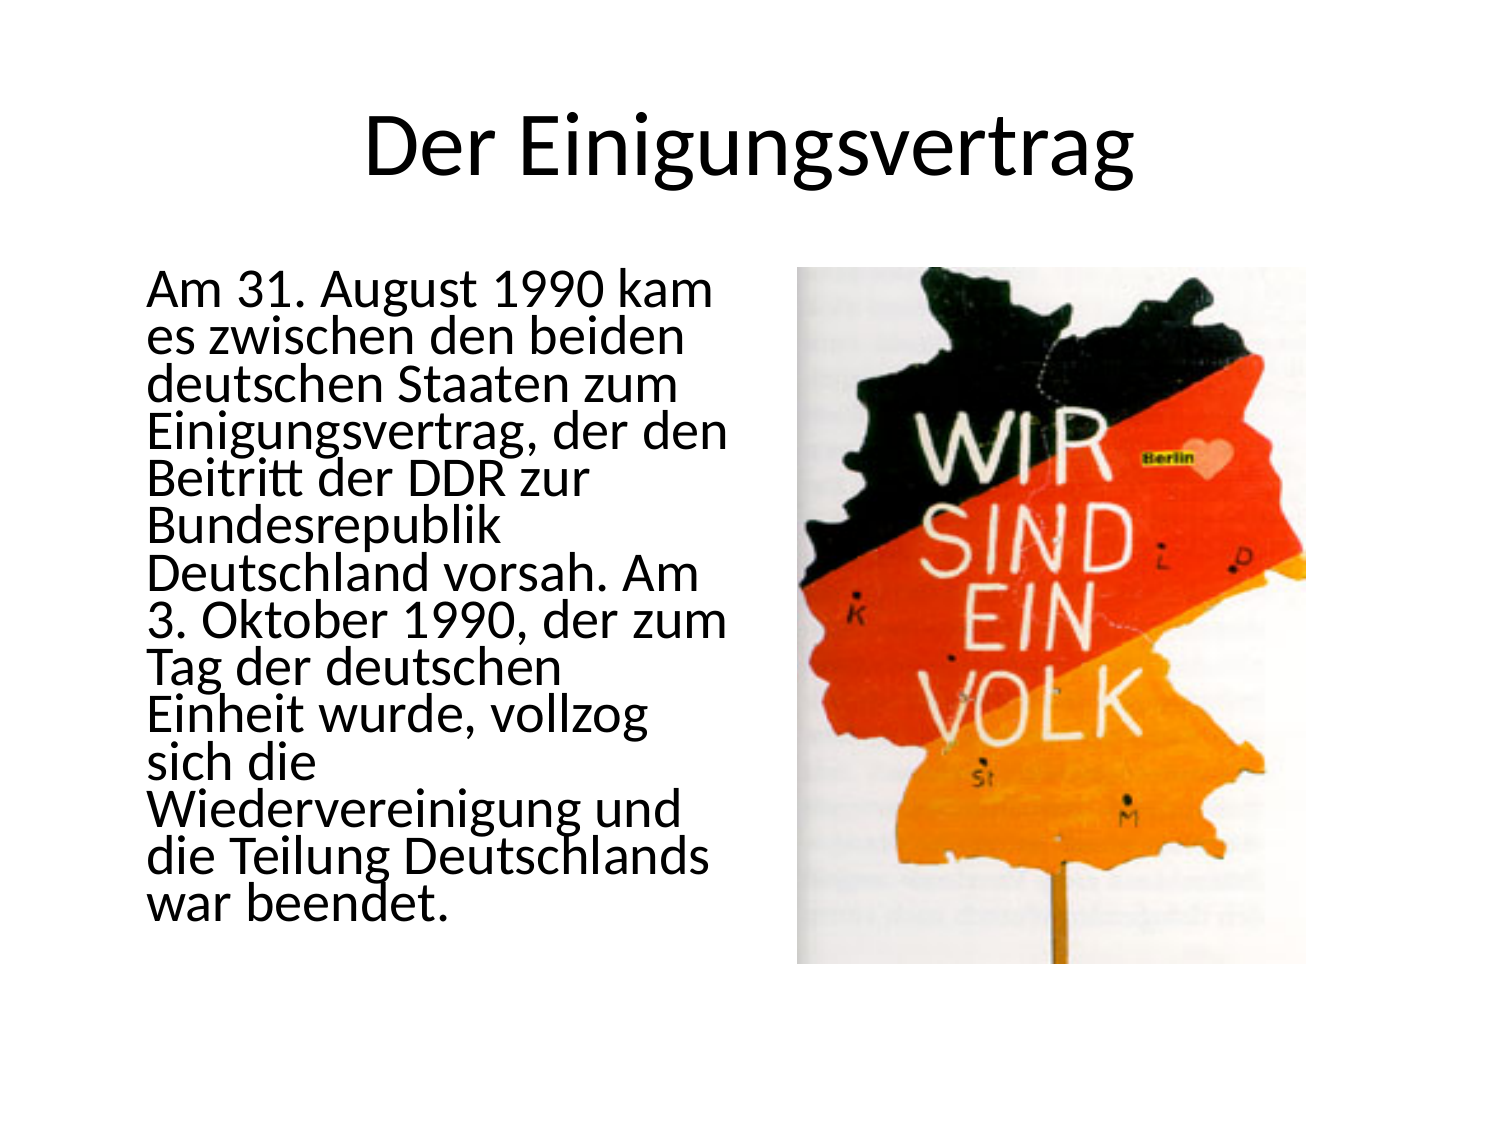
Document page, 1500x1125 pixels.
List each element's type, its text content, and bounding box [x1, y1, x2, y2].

title Der Einigungsvertrag [75, 45, 1425, 233]
list Am 31. August 1990 kam es zwischen den beiden deutschen Staaten zum Einigungsvertrag, der den Beitritt der DDR zur Bundesrepublik Deutschland vorsah. Am 3. Oktober 1990, der zum Tag der deutschen Einheit wurde, vollzog sich die Wiedervereinigung und die Teilung Deutschlands war beendet. [75, 262, 750, 1005]
picture [796, 266, 1306, 965]
